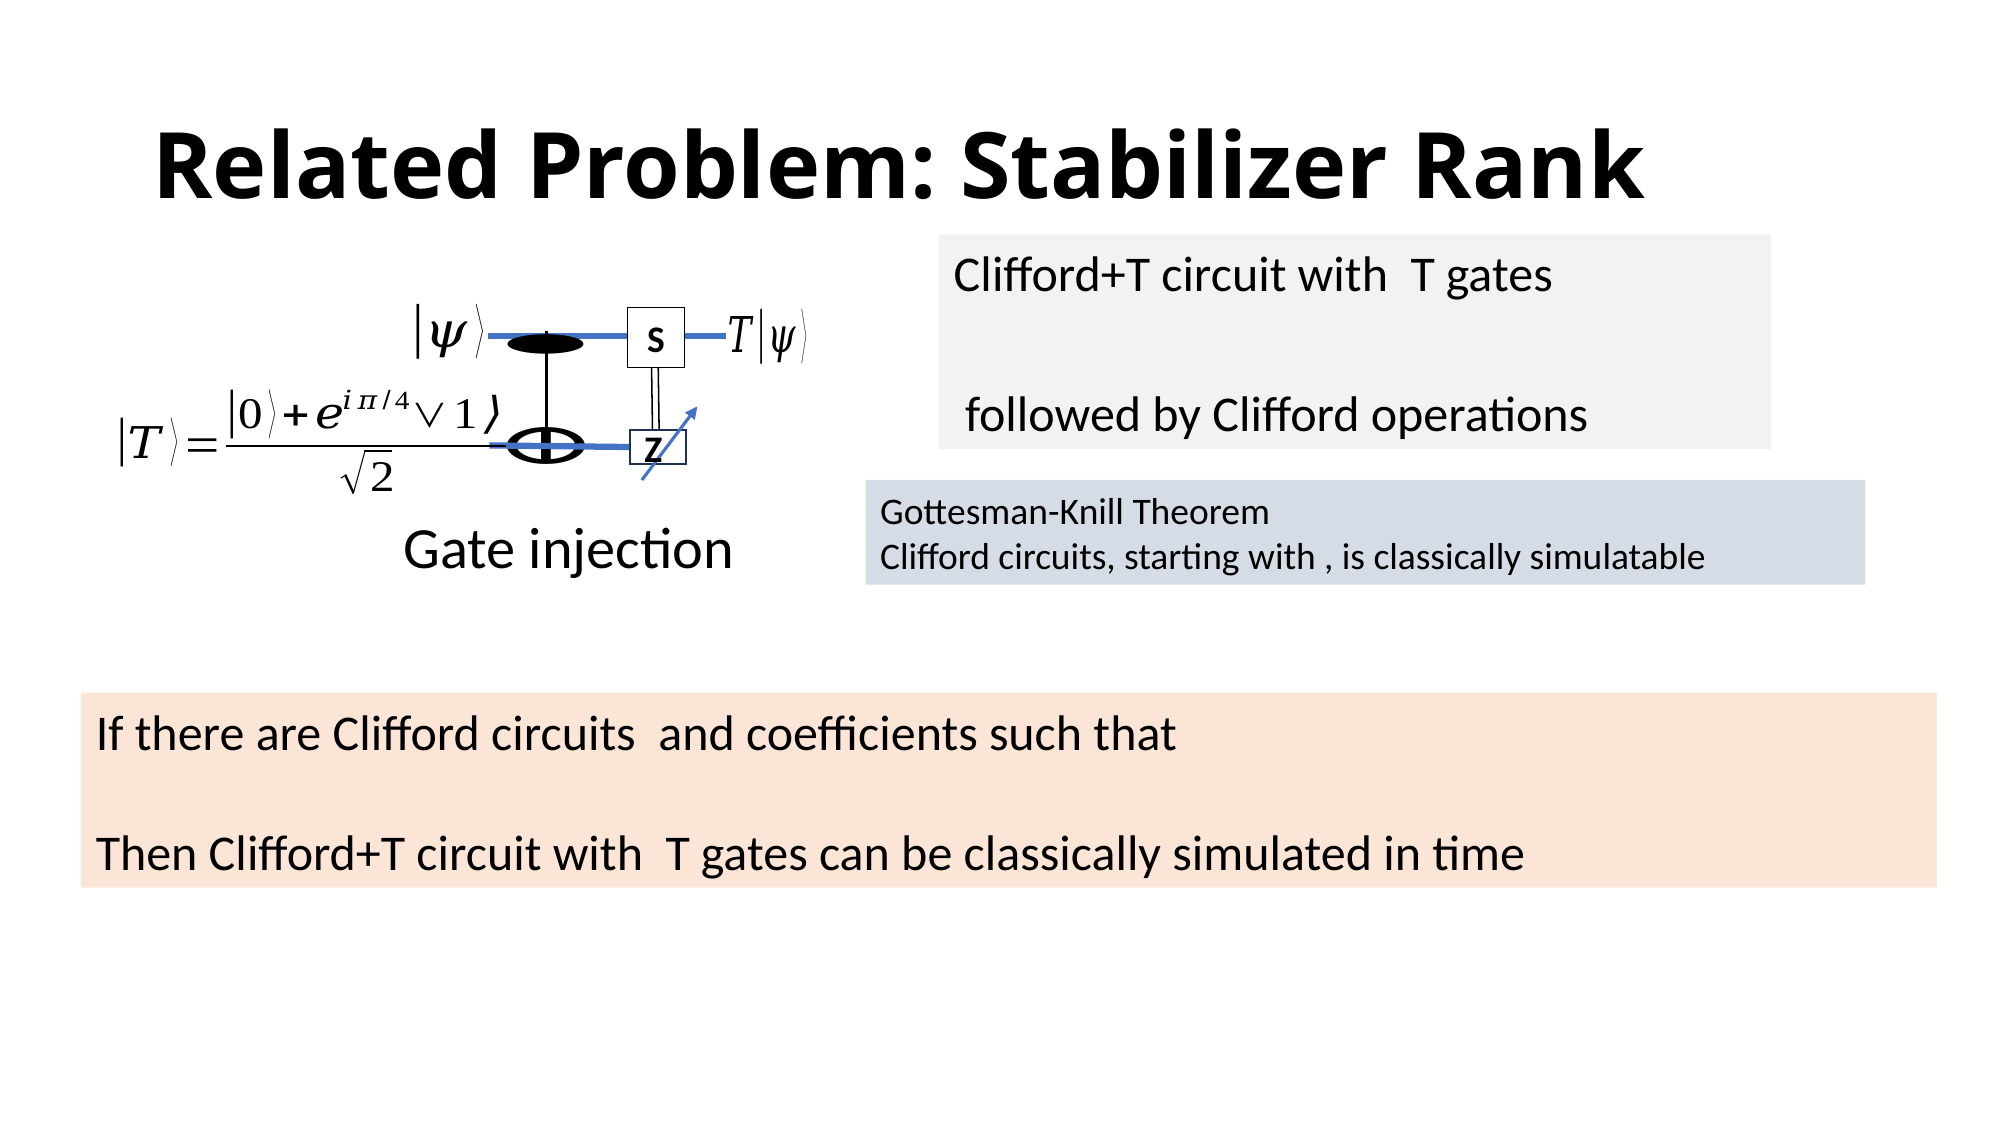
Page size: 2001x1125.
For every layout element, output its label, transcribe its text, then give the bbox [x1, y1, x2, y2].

title Related Problem: Stabilizer Rank [137, 59, 1863, 278]
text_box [112, 256, 862, 589]
